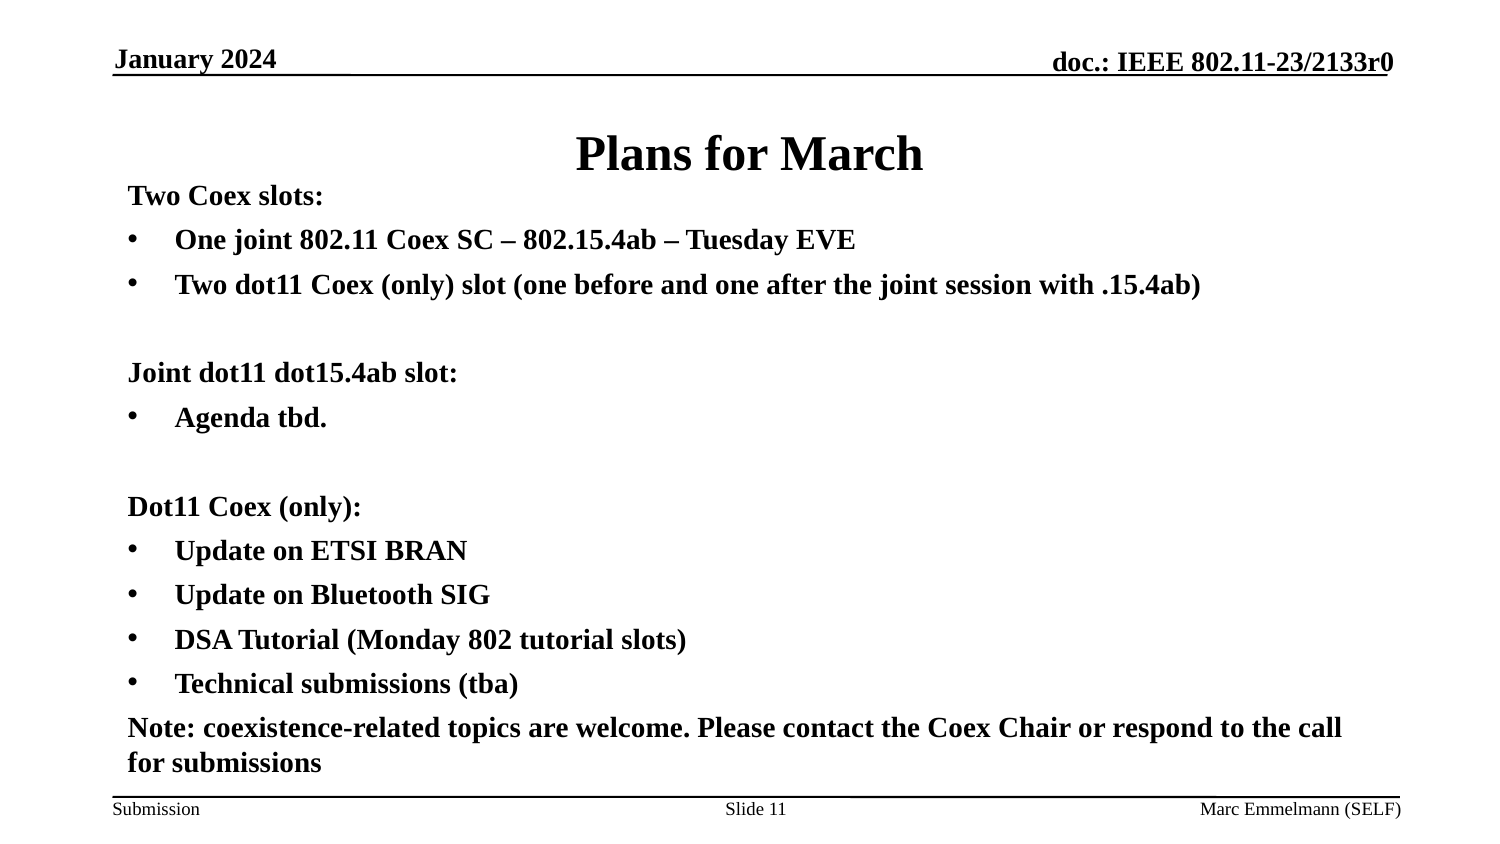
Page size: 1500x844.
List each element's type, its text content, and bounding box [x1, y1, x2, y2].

footer Marc Emmelmann (SELF) [878, 796, 1402, 820]
title Plans for March [112, 84, 1388, 168]
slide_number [114, 40, 423, 75]
list Two Coex slots: One joint 802.11 Coex SC – 802.15.4ab – Tuesday EVE Two dot11 Coex (only) slot (one before and one after the joint session with .15.4ab) Joint dot11 dot15.4ab slot: Agenda tbd. Dot11 Coex (only): Update on ETSI BRAN Update on Bluetooth SIG DSA Tutorial (Monday 802 tutorial slots) Technical submissions (tba) Note: coexistence-related topics are welcome. Please contact the Coex Chair or respond to the call for submissions [112, 168, 1388, 676]
slide_number Slide 11 [712, 796, 800, 842]
